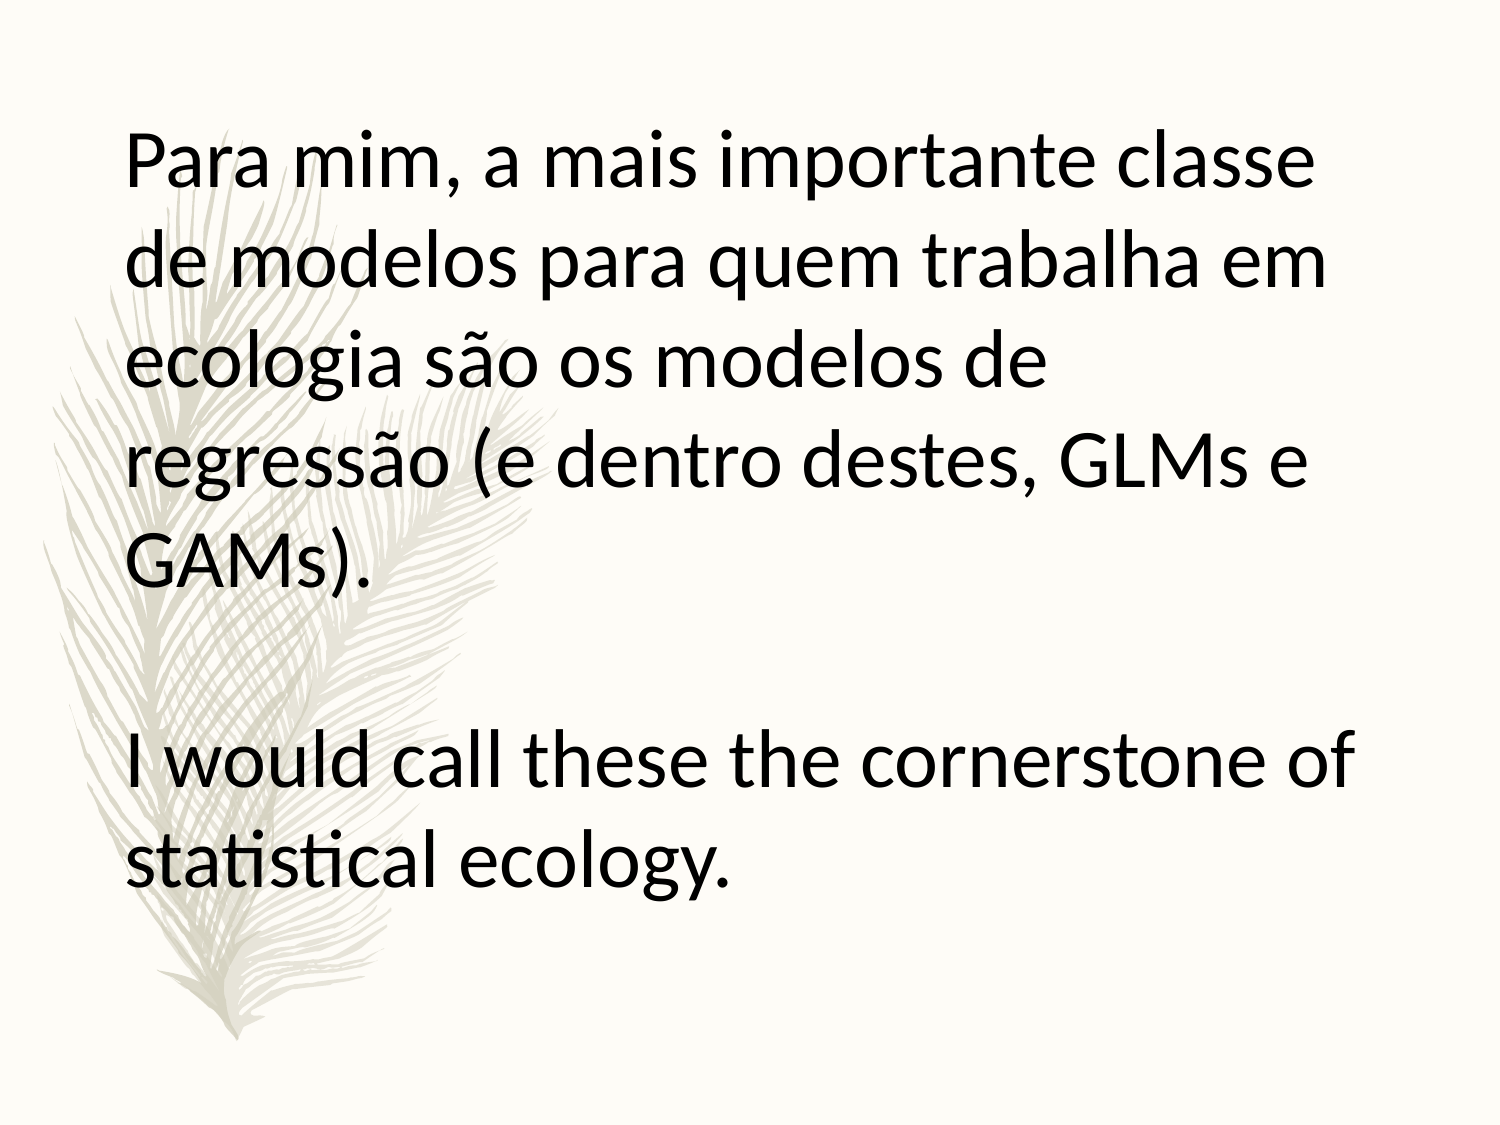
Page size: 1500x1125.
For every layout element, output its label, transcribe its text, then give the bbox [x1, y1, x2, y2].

text_box Para mim, a mais importante classe de modelos para quem trabalha em ecologia são os modelos de regressão (e dentro destes, GLMs e GAMs). I would call these the cornerstone of statistical ecology. [109, 97, 1401, 912]
